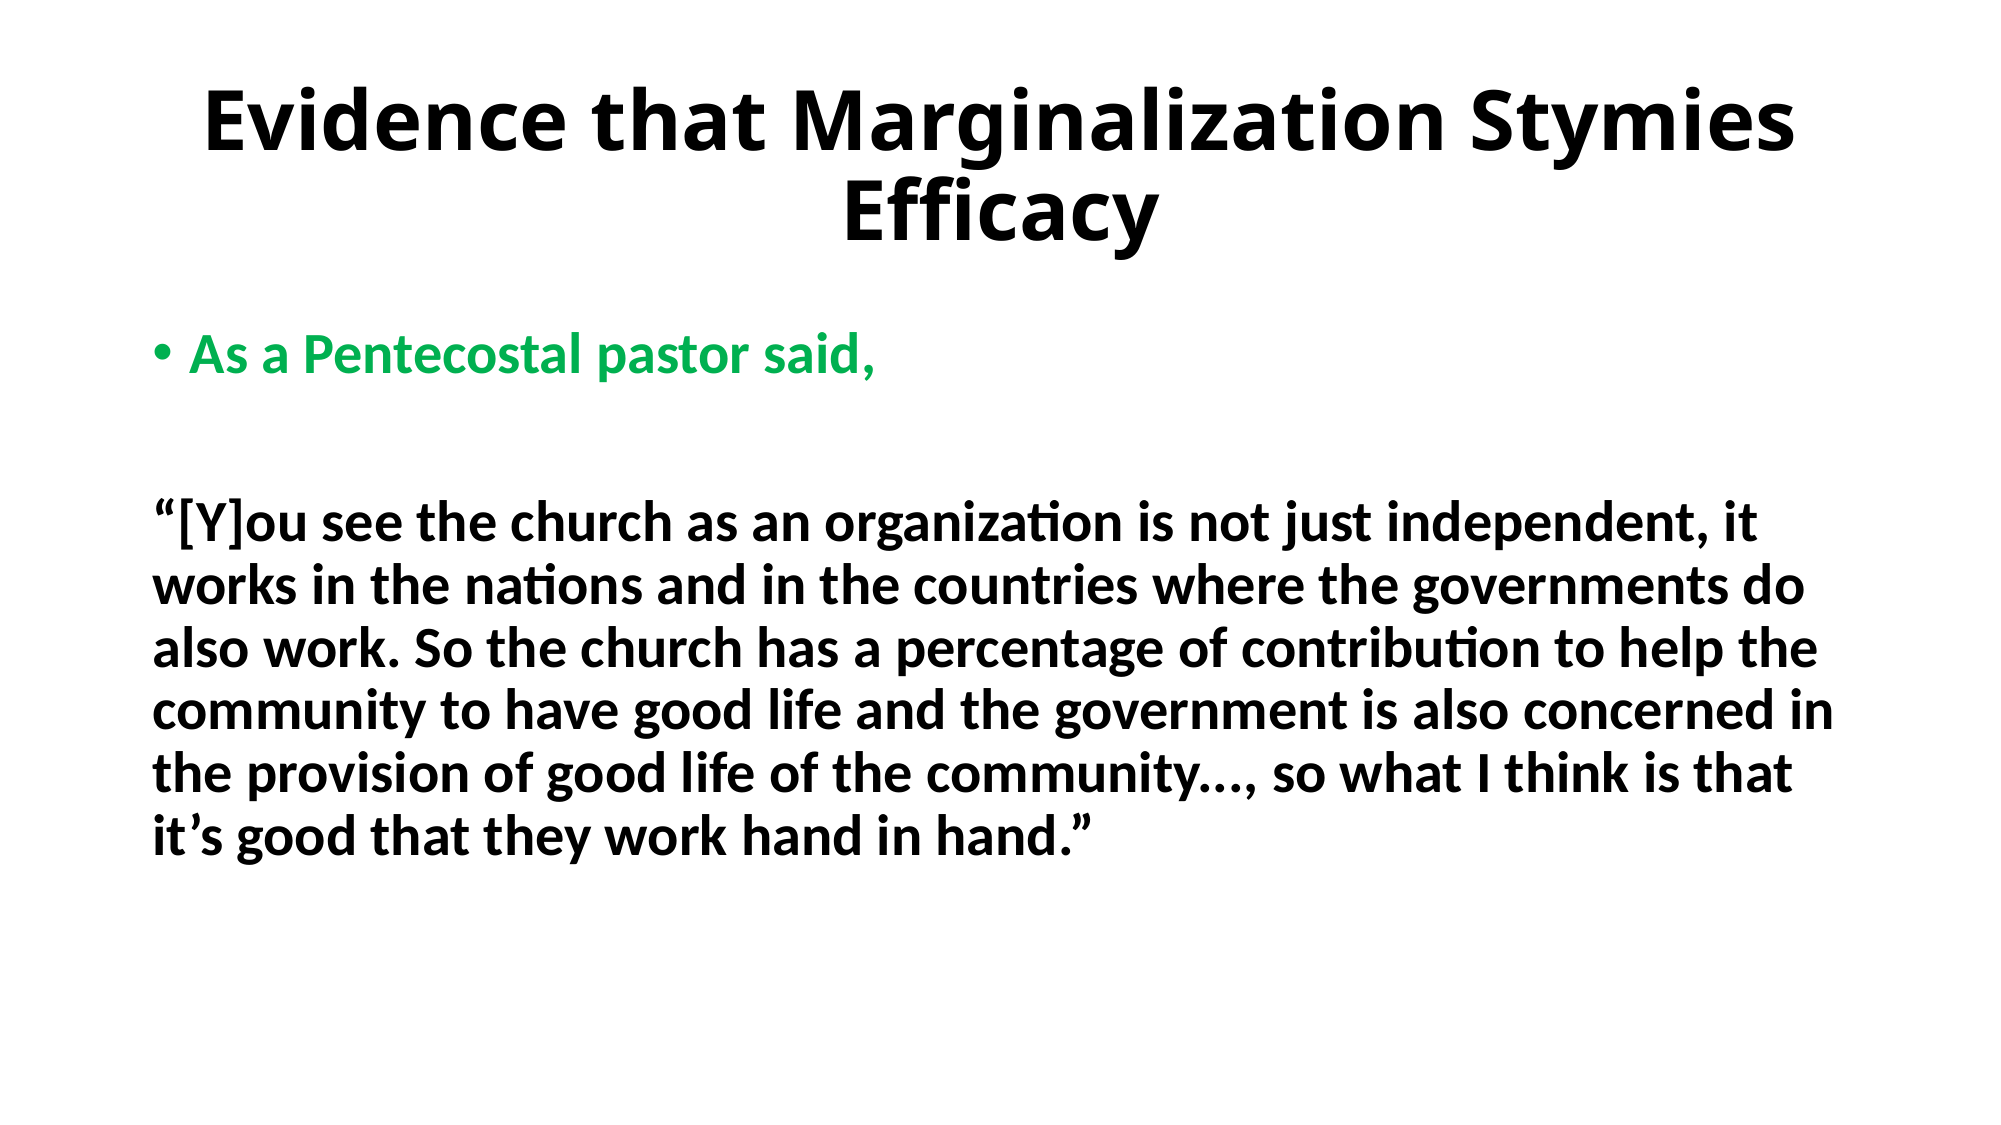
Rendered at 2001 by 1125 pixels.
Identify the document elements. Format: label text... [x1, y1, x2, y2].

title Evidence that Marginalization Stymies Efficacy [137, 59, 1863, 278]
list As a Pentecostal pastor said, “[Y]ou see the church as an organization is not just independent, it works in the nations and in the countries where the governments do also work. So the church has a percentage of contribution to help the community to have good life and the government is also concerned in the provision of good life of the community..., so what I think is that it’s good that they work hand in hand.” [137, 316, 1863, 1089]
